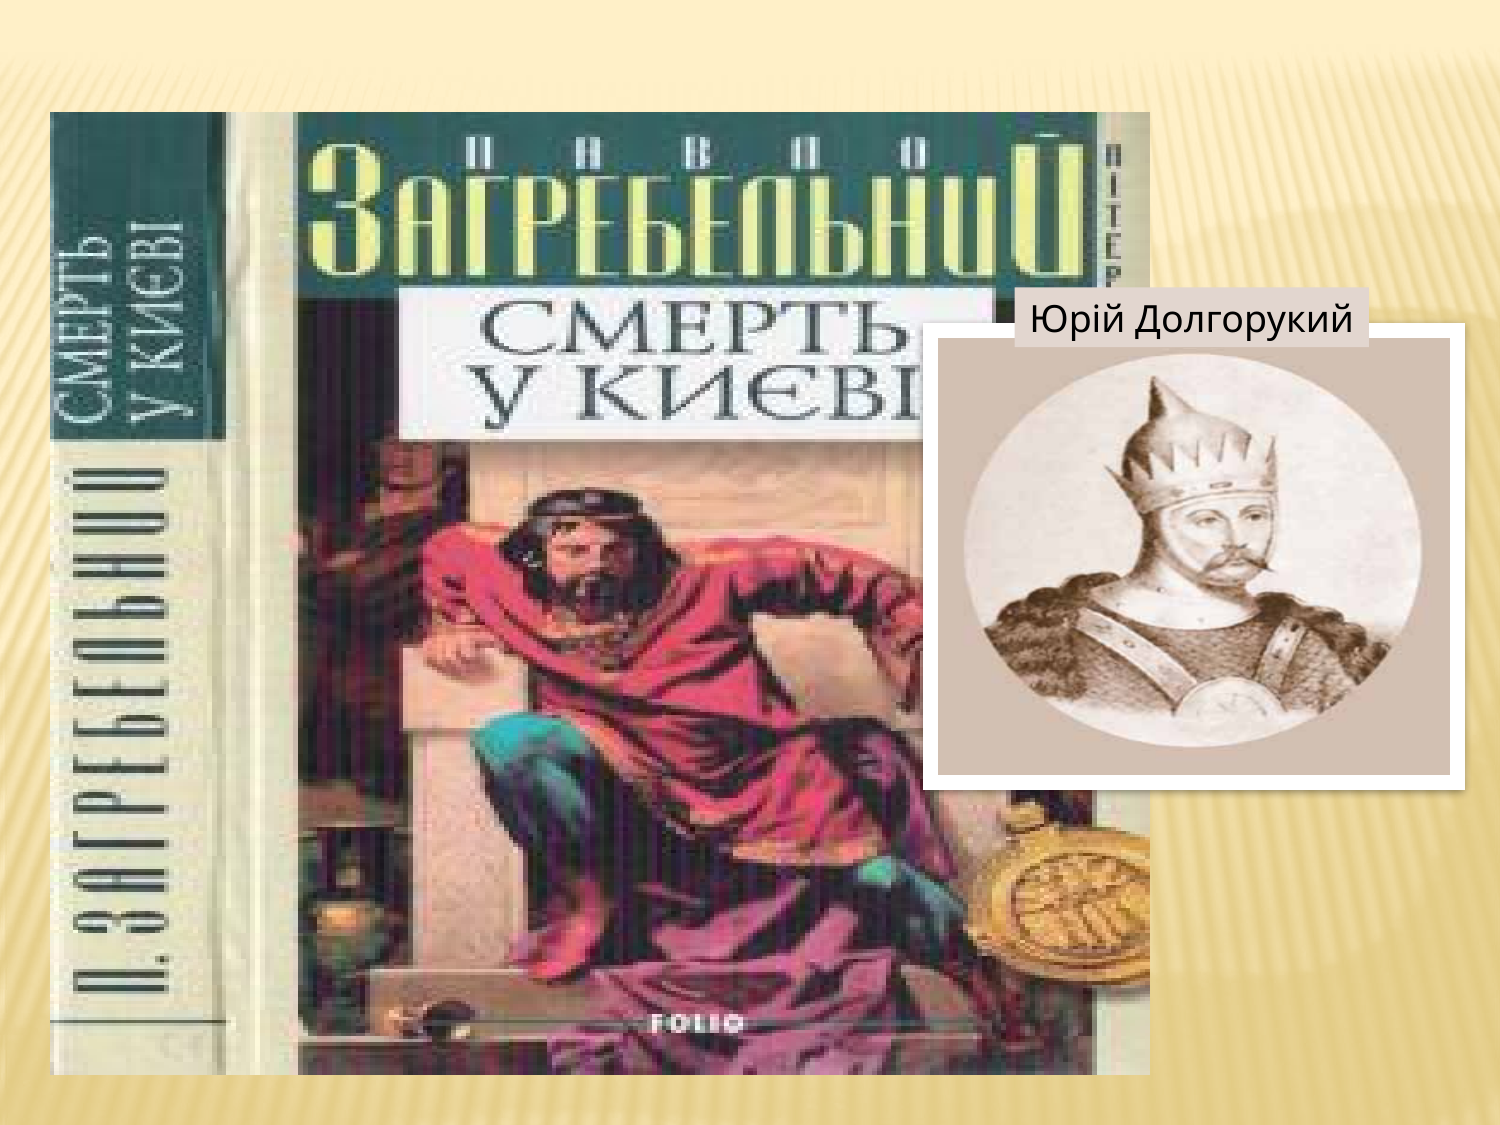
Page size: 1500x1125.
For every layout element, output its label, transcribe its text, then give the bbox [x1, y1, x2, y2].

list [49, 112, 1151, 1076]
picture [937, 337, 1451, 776]
text_box Юрій Долгорукий [1158, 287, 1369, 335]
